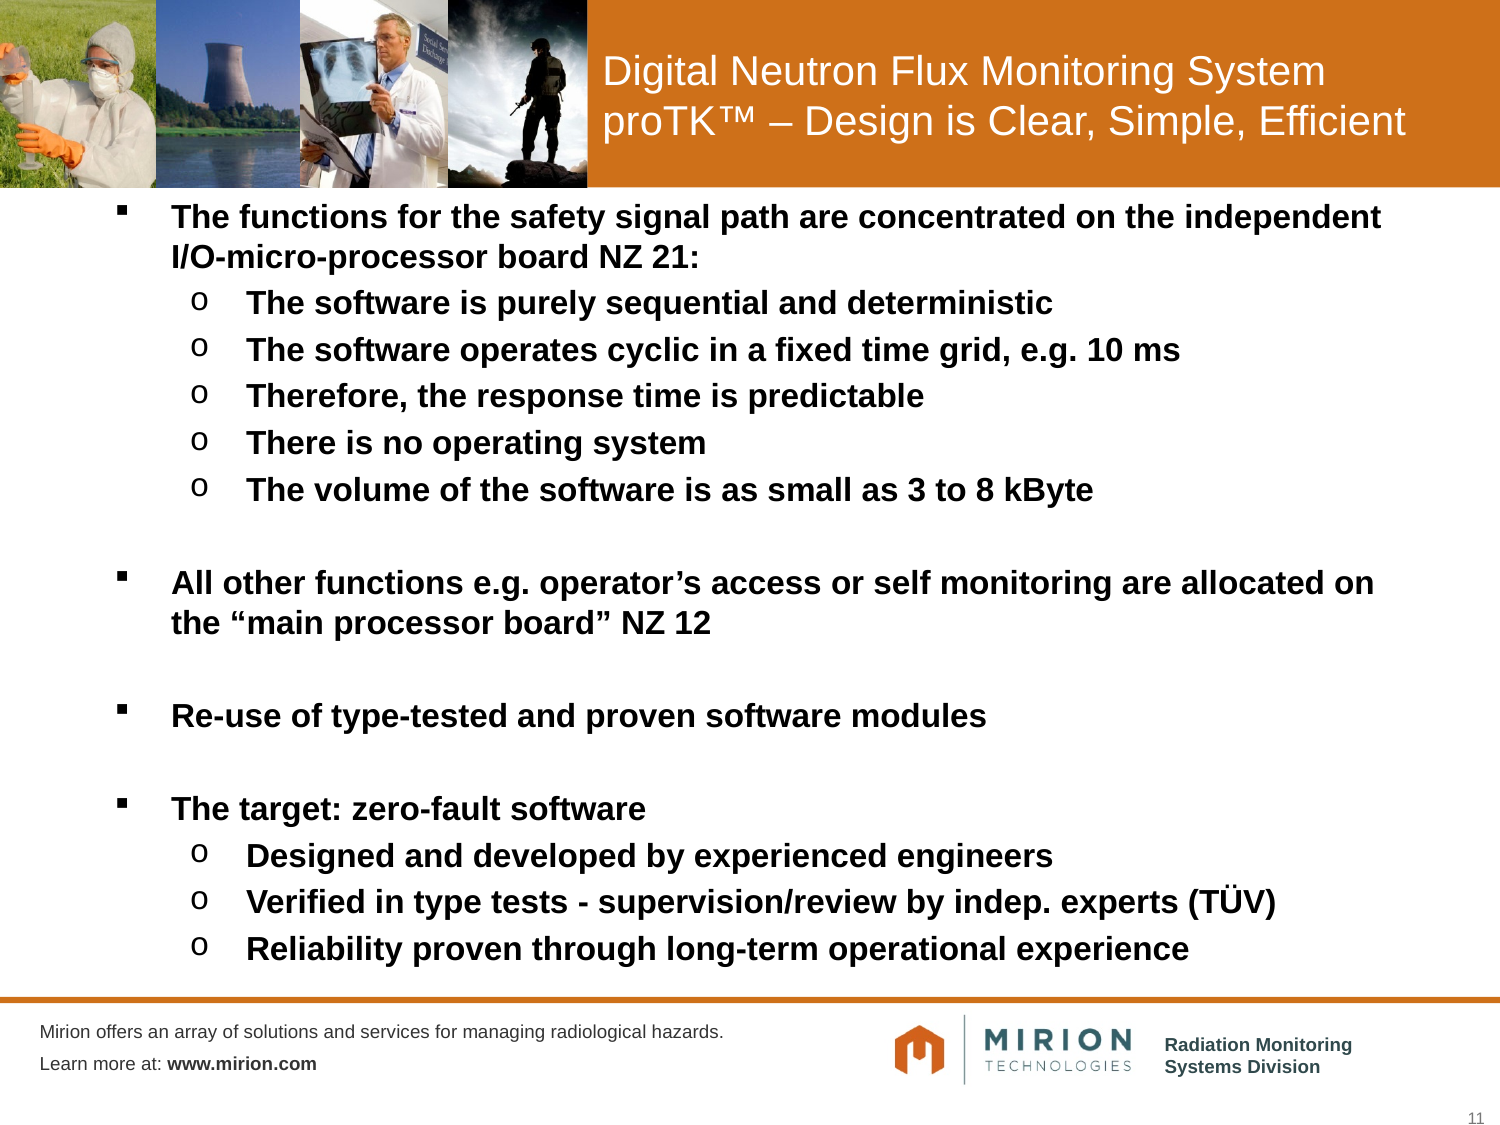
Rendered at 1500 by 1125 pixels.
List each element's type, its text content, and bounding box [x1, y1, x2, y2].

slide_number 11 [1149, 1099, 1500, 1125]
picture [862, 1004, 1163, 1100]
title Digital Neutron Flux Monitoring System proTK™ – Design is Clear, Simple, Efficient [587, 0, 1500, 188]
picture [0, 0, 587, 188]
text_box The functions for the safety signal path are concentrated on the independent I/O-micro-processor board NZ 21: The software is purely sequential and deterministic The software operates cyclic in a fixed time grid, e.g. 10 ms Therefore, the response time is predictable There is no operating system The volume of the software is as small as 3 to 8 kByte All other functions e.g. operator’s access or self monitoring are allocated on the “main processor board” NZ 12 Re-use of type-tested and proven software modules The target: zero-fault software Designed and developed by experienced engineers Verified in type tests - supervision/review by indep. experts (TÜV) Reliability proven through long-term operational experience [99, 187, 1450, 963]
